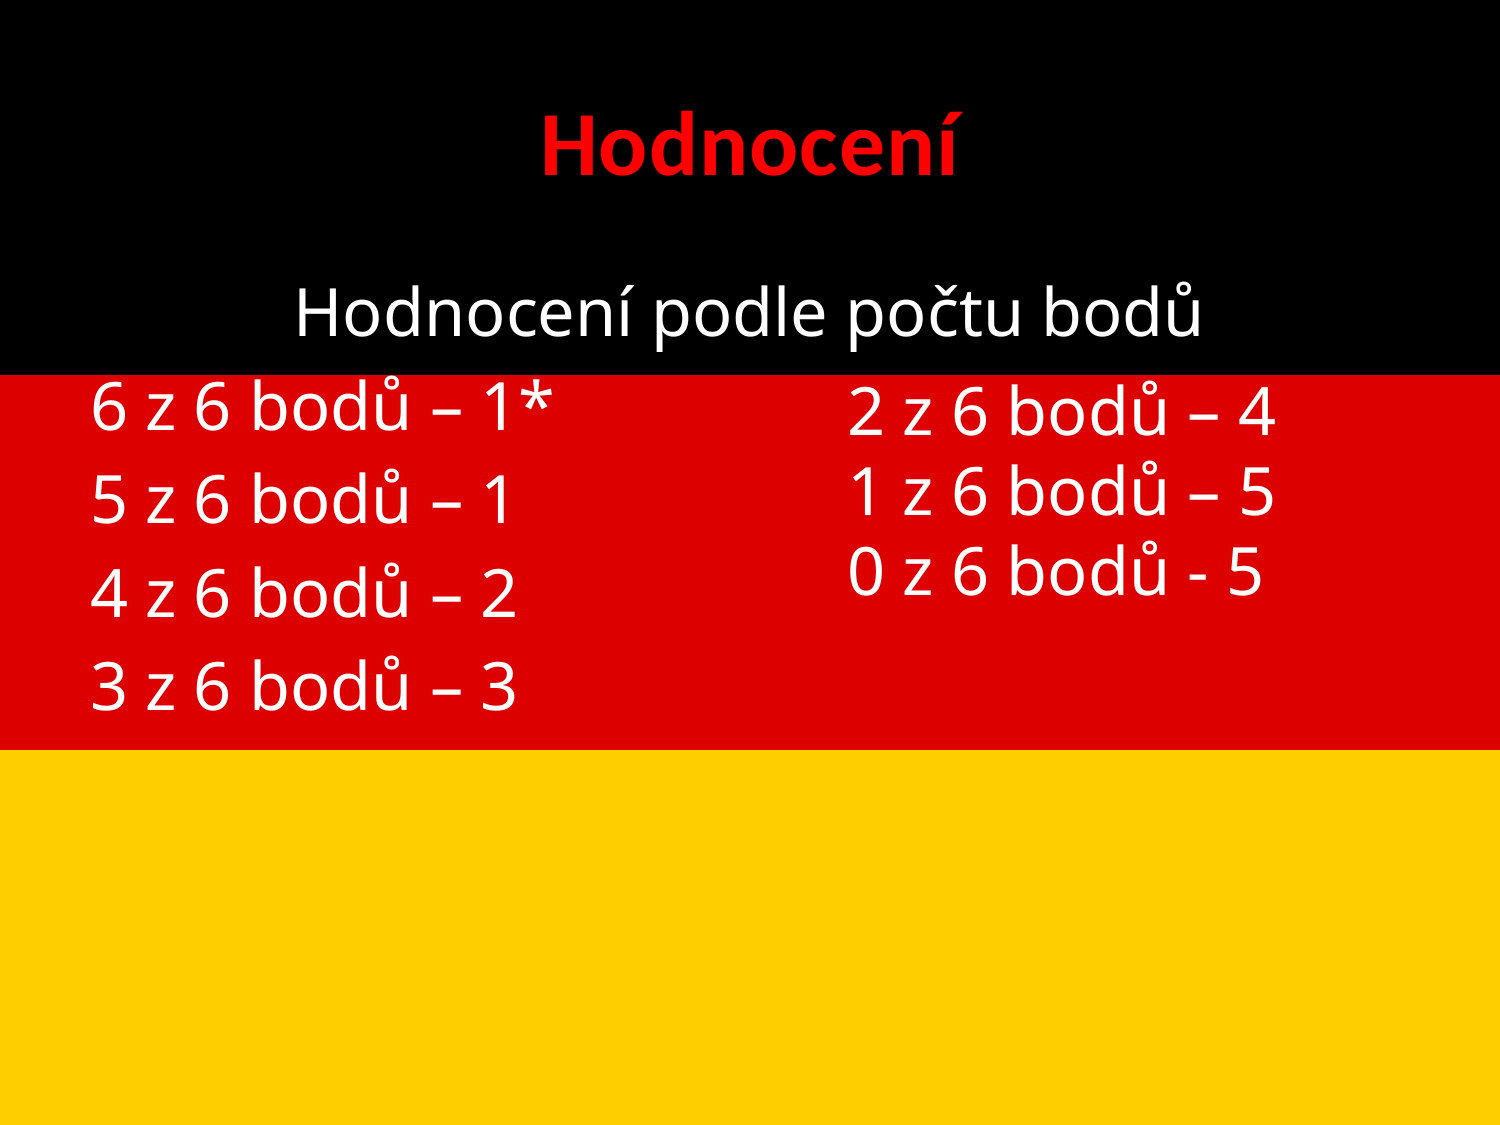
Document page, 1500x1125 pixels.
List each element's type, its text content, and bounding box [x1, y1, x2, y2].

list Hodnocení podle počtu bodů 6 z 6 bodů – 1* 5 z 6 bodů – 1 4 z 6 bodů – 2 3 z 6 bodů – 3 [75, 262, 1425, 1005]
title Hodnocení [75, 45, 1425, 233]
text_box 2 z 6 bodů – 4 1 z 6 bodů – 5 0 z 6 bodů - 5 [832, 361, 1376, 617]
picture [0, 0, 1500, 1125]
